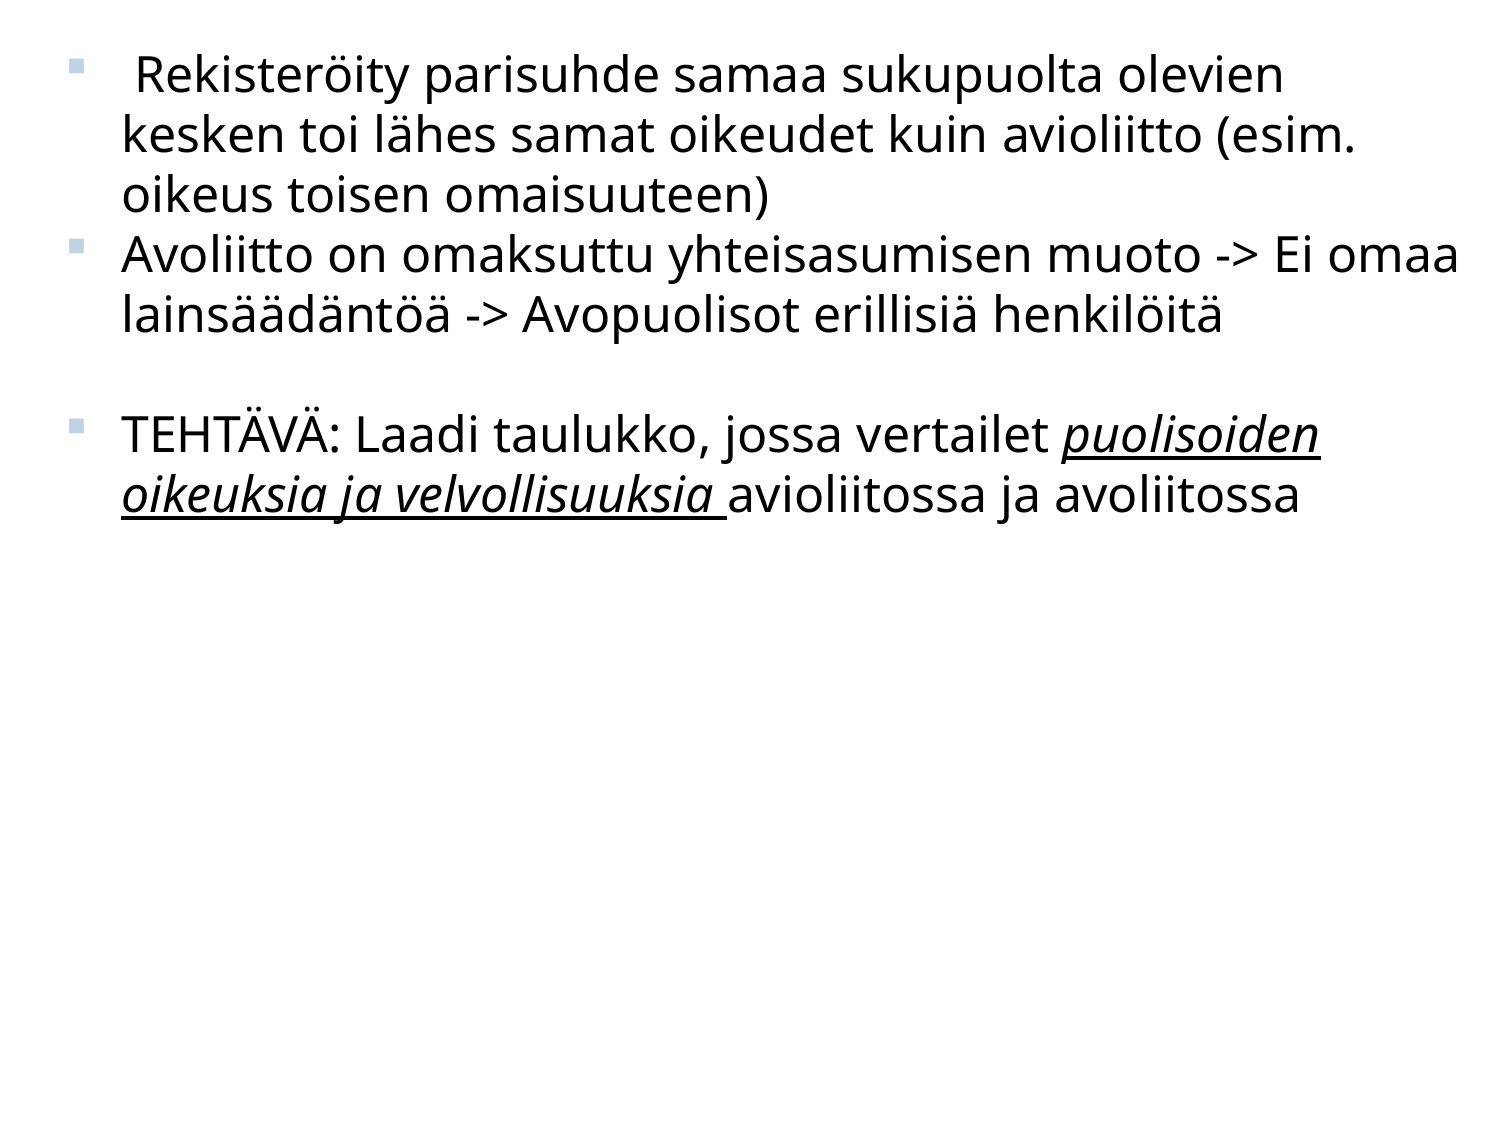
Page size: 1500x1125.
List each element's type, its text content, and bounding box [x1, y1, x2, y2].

text_box Rekisteröity parisuhde samaa sukupuolta olevien kesken toi lähes samat oikeudet kuin avioliitto (esim. oikeus toisen omaisuuteen) Avoliitto on omaksuttu yhteisasumisen muoto -> Ei omaa lainsäädäntöä -> Avopuolisot erillisiä henkilöitä TEHTÄVÄ: Laadi taulukko, jossa vertailet puolisoiden oikeuksia ja velvollisuuksia avioliitossa ja avoliitossa [23, 35, 1477, 530]
